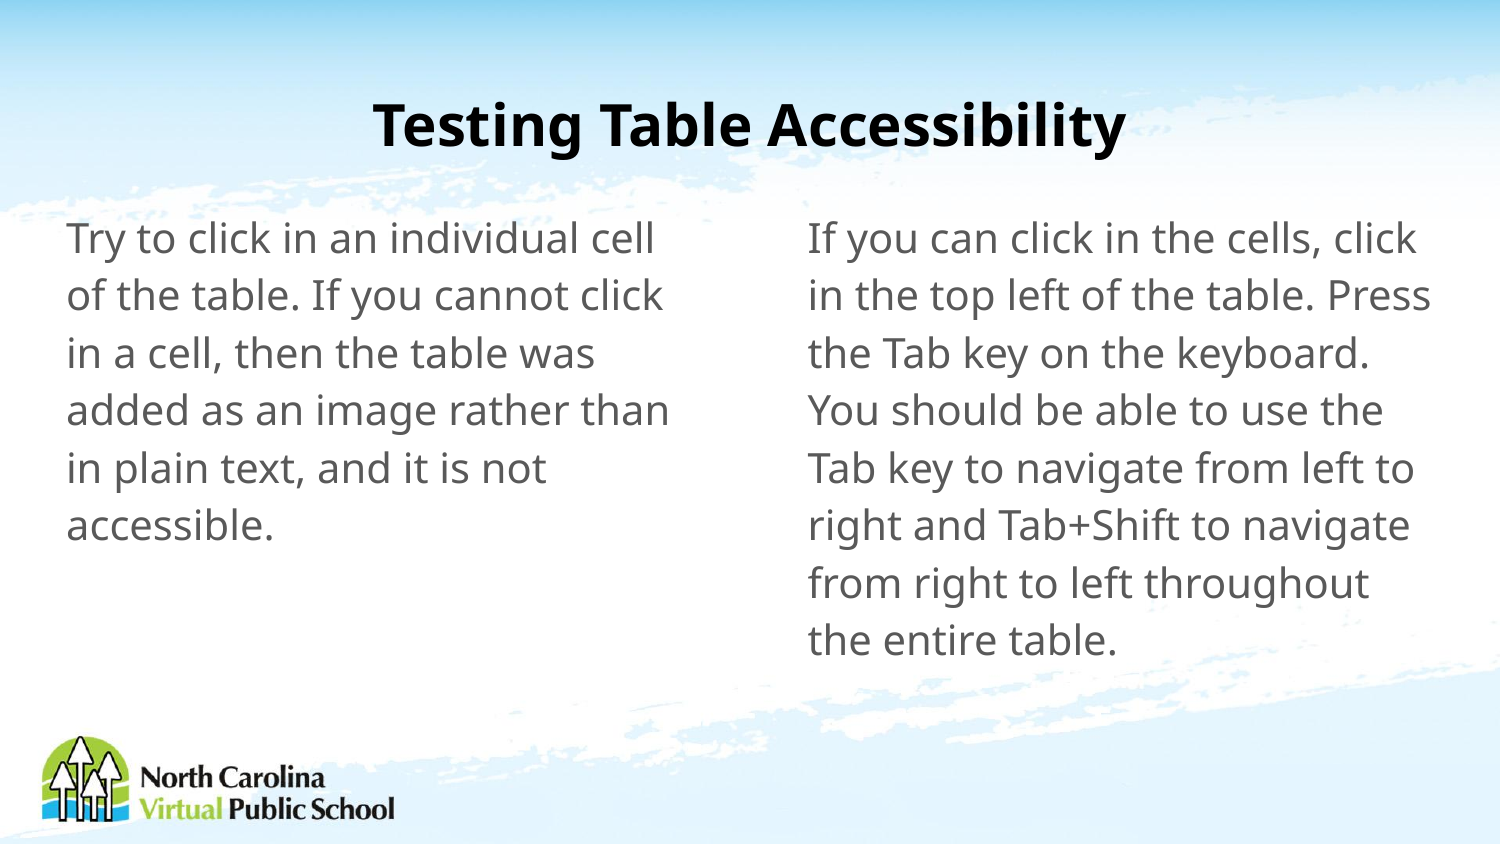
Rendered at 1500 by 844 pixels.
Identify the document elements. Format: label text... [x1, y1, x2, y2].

list Try to click in an individual cell of the table. If you cannot click in a cell, then the table was added as an image rather than in plain text, and it is not accessible. [51, 189, 708, 750]
list If you can click in the cells, click in the top left of the table. Press the Tab key on the keyboard. You should be able to use the Tab key to navigate from left to right and Tab+Shift to navigate from right to left throughout the entire table. [792, 189, 1449, 750]
picture [0, 0, 1500, 844]
title Testing Table Accessibility [51, 72, 1449, 167]
